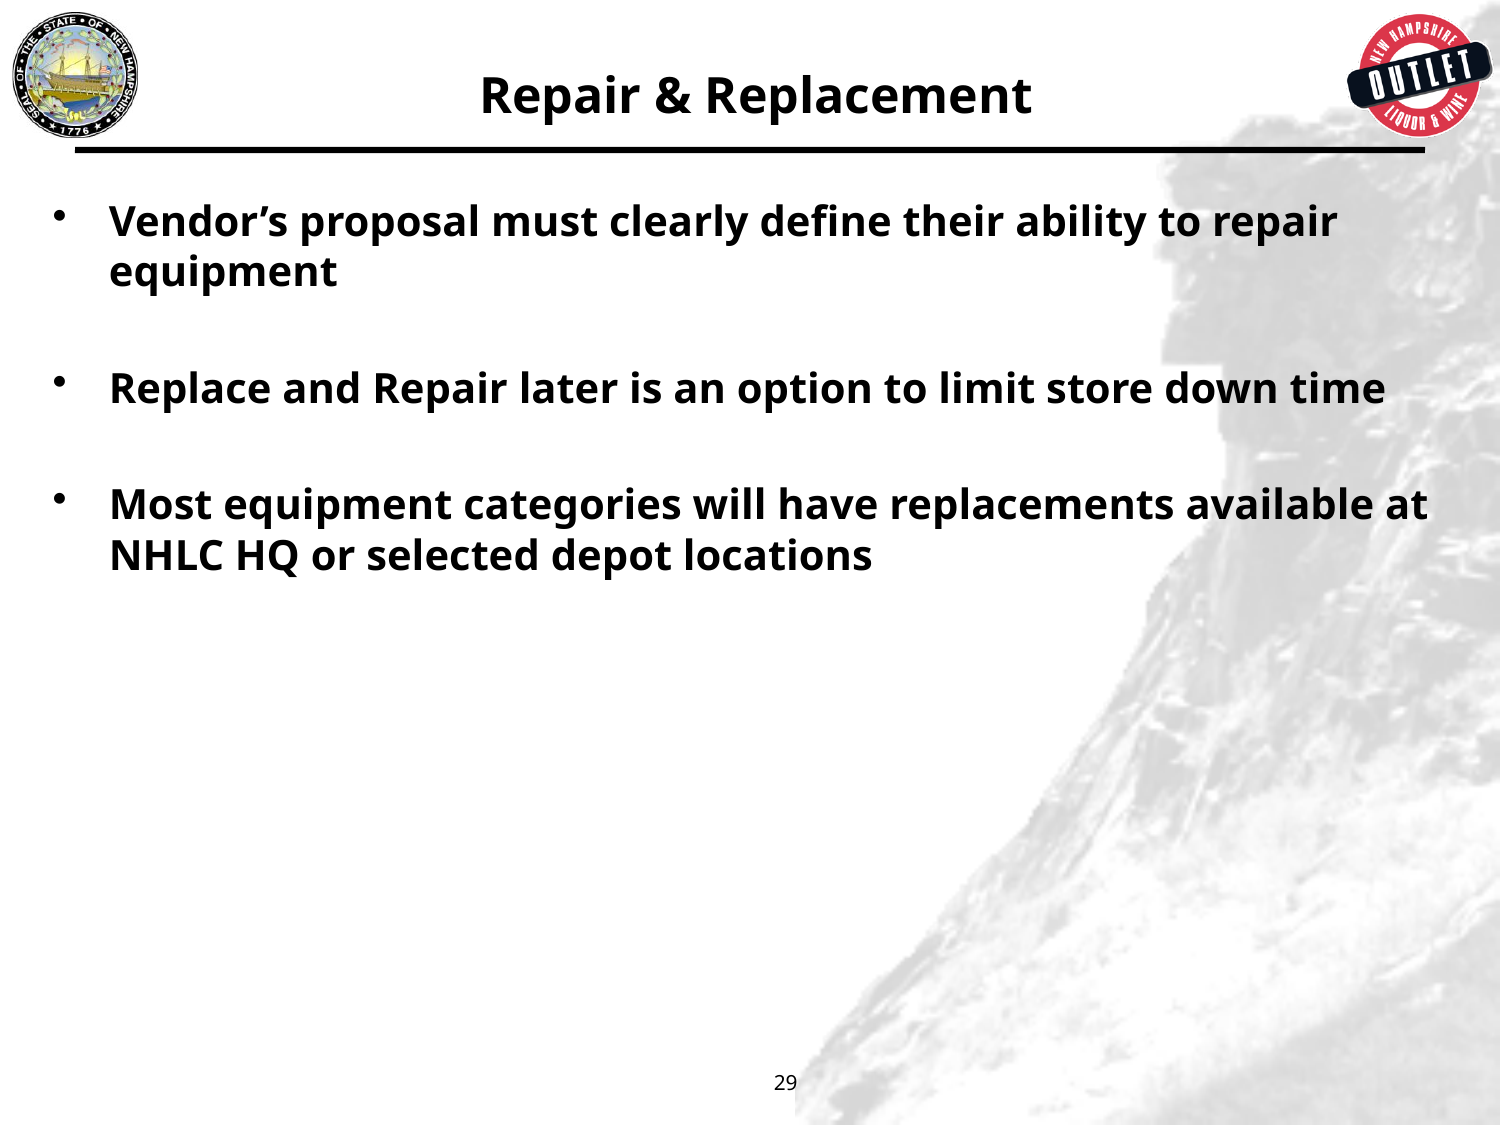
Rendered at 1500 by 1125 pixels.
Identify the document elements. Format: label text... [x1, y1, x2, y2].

picture [12, 12, 138, 138]
slide_number 29 [499, 1062, 813, 1101]
title Repair & Replacement [137, 50, 1375, 138]
list Vendor’s proposal must clearly define their ability to repair equipment Replace and Repair later is an option to limit store down time Most equipment categories will have replacements available at NHLC HQ or selected depot locations [37, 187, 1475, 1050]
picture [1345, 12, 1500, 138]
